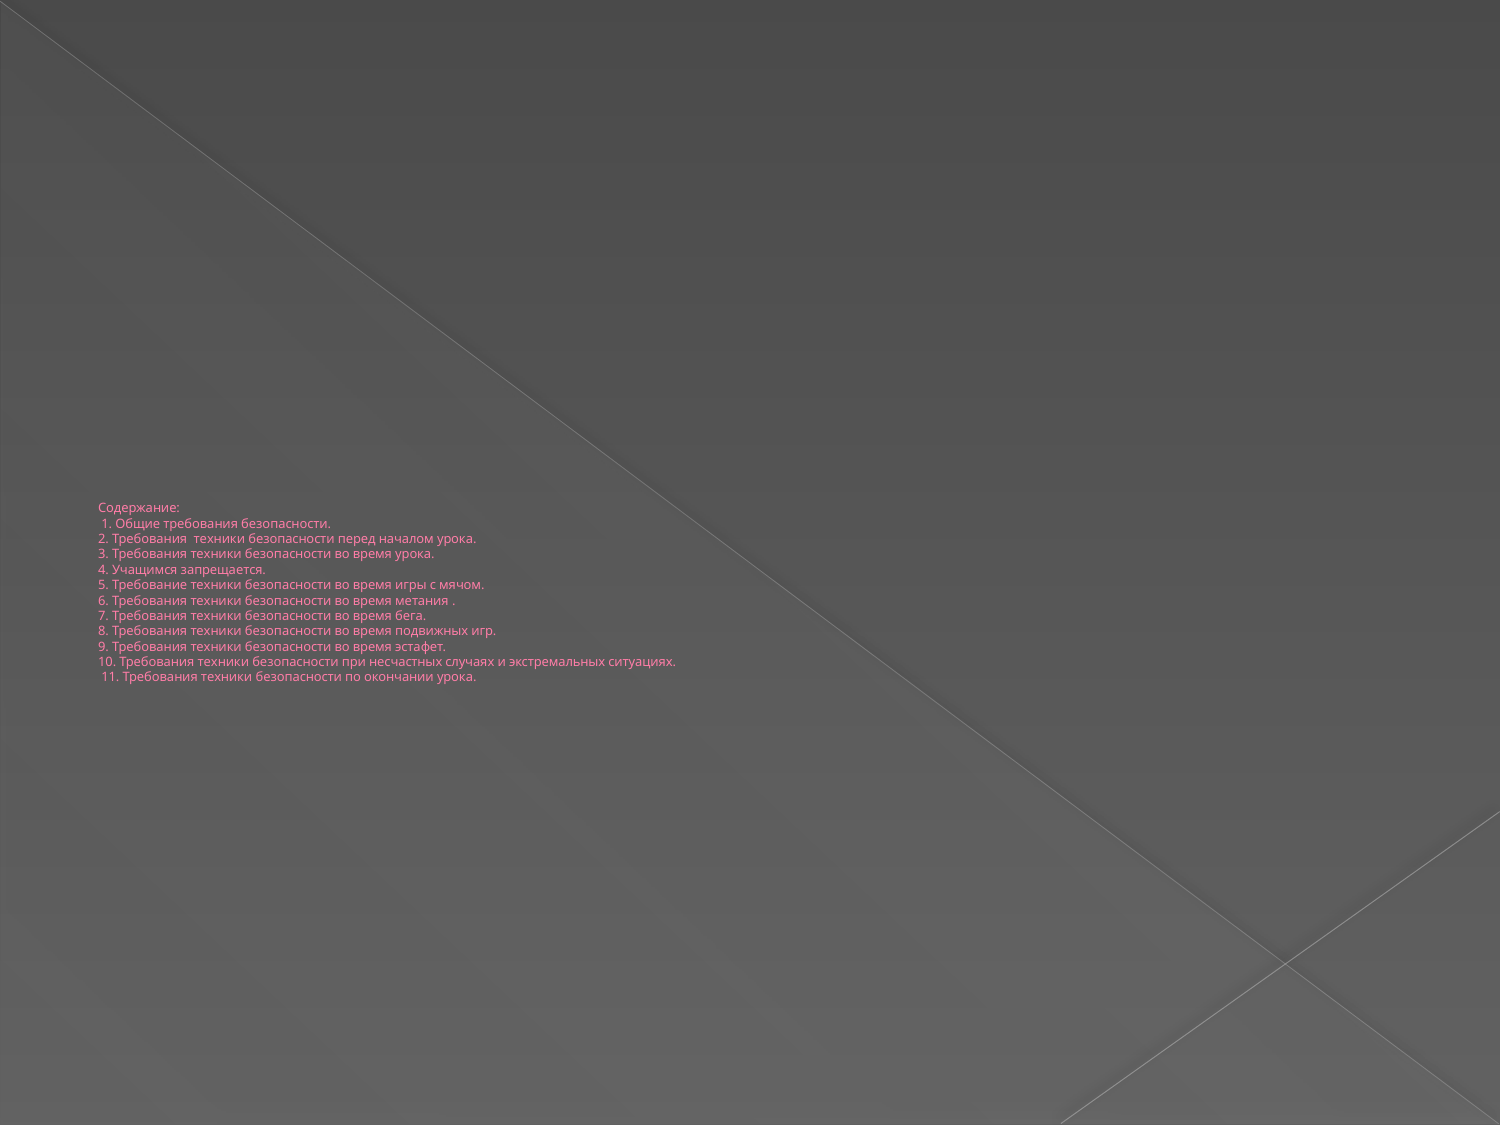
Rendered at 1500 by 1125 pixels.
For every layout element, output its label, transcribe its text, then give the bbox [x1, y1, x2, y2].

title Содержание: 1. Общие требования безопасности. 2. Требования техники безопасности перед началом урока. 3. Требования техники безопасности во время урока. 4. Учащимся запрещается. 5. Требование техники безопасности во время игры с мячом. 6. Требования техники безопасности во время метания . 7. Требования техники безопасности во время бега. 8. Требования техники безопасности во время подвижных игр. 9. Требования техники безопасности во время эстафет. 10. Требования техники безопасности при несчастных случаях и экстремальных ситуациях. 11. Требования техники безопасности по окончании урока. [58, 492, 1409, 722]
